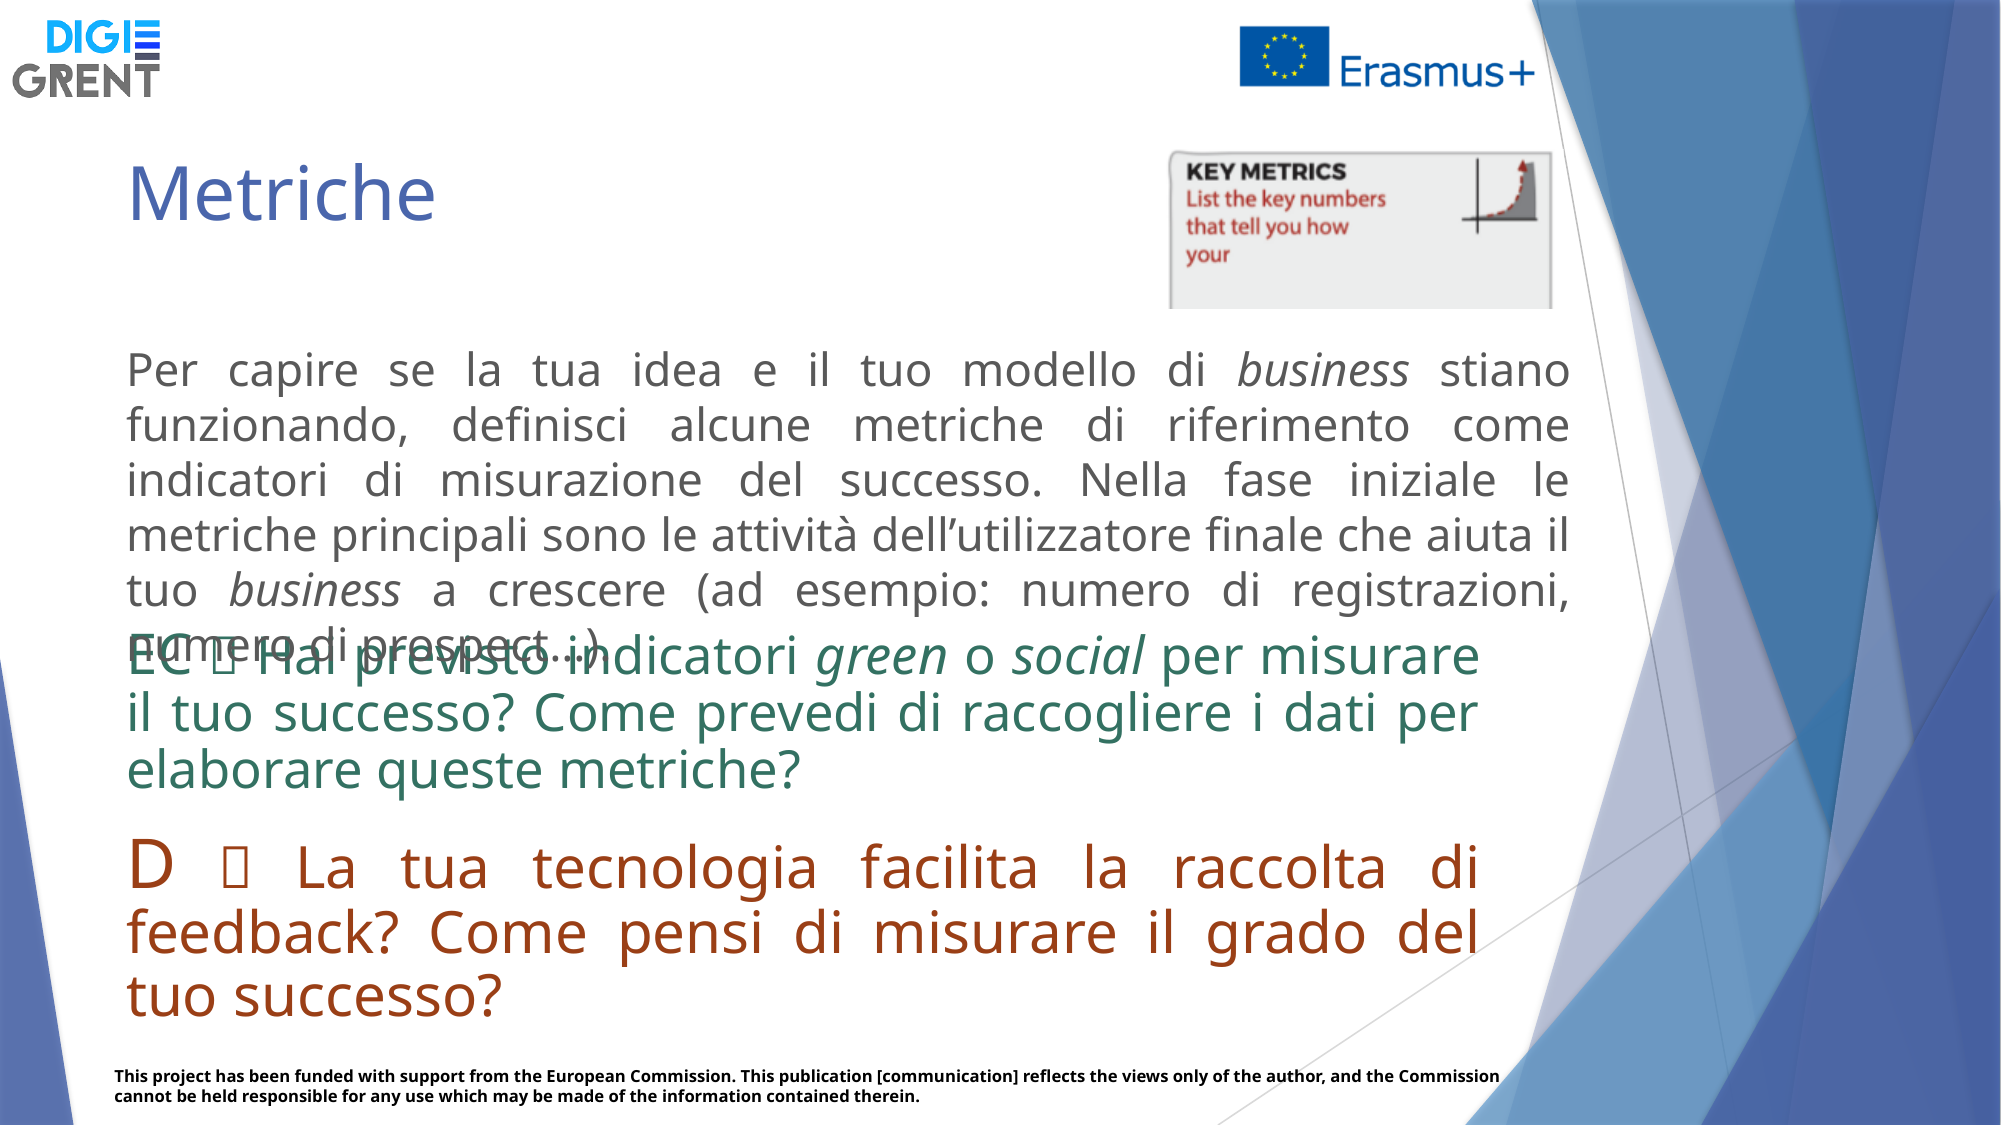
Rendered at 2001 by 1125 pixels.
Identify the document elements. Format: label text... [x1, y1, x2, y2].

text_box Metriche [111, 137, 1522, 333]
picture [1161, 148, 1565, 309]
picture [9, 15, 169, 100]
text_box Per capire se la tua idea e il tuo modello di business stiano funzionando, definisci alcune metriche di riferimento come indicatori di misurazione del successo. Nella fase iniziale le metriche principali sono le attività dell’utilizzatore finale che aiuta il tuo business a crescere (ad esempio: numero di registrazioni, numero di prospect…). [111, 333, 1587, 916]
text_box D  La tua tecnologia facilita la raccolta di feedback? Come pensi di misurare il grado del tuo successo? [111, 916, 1496, 1040]
picture [1236, 24, 1537, 91]
